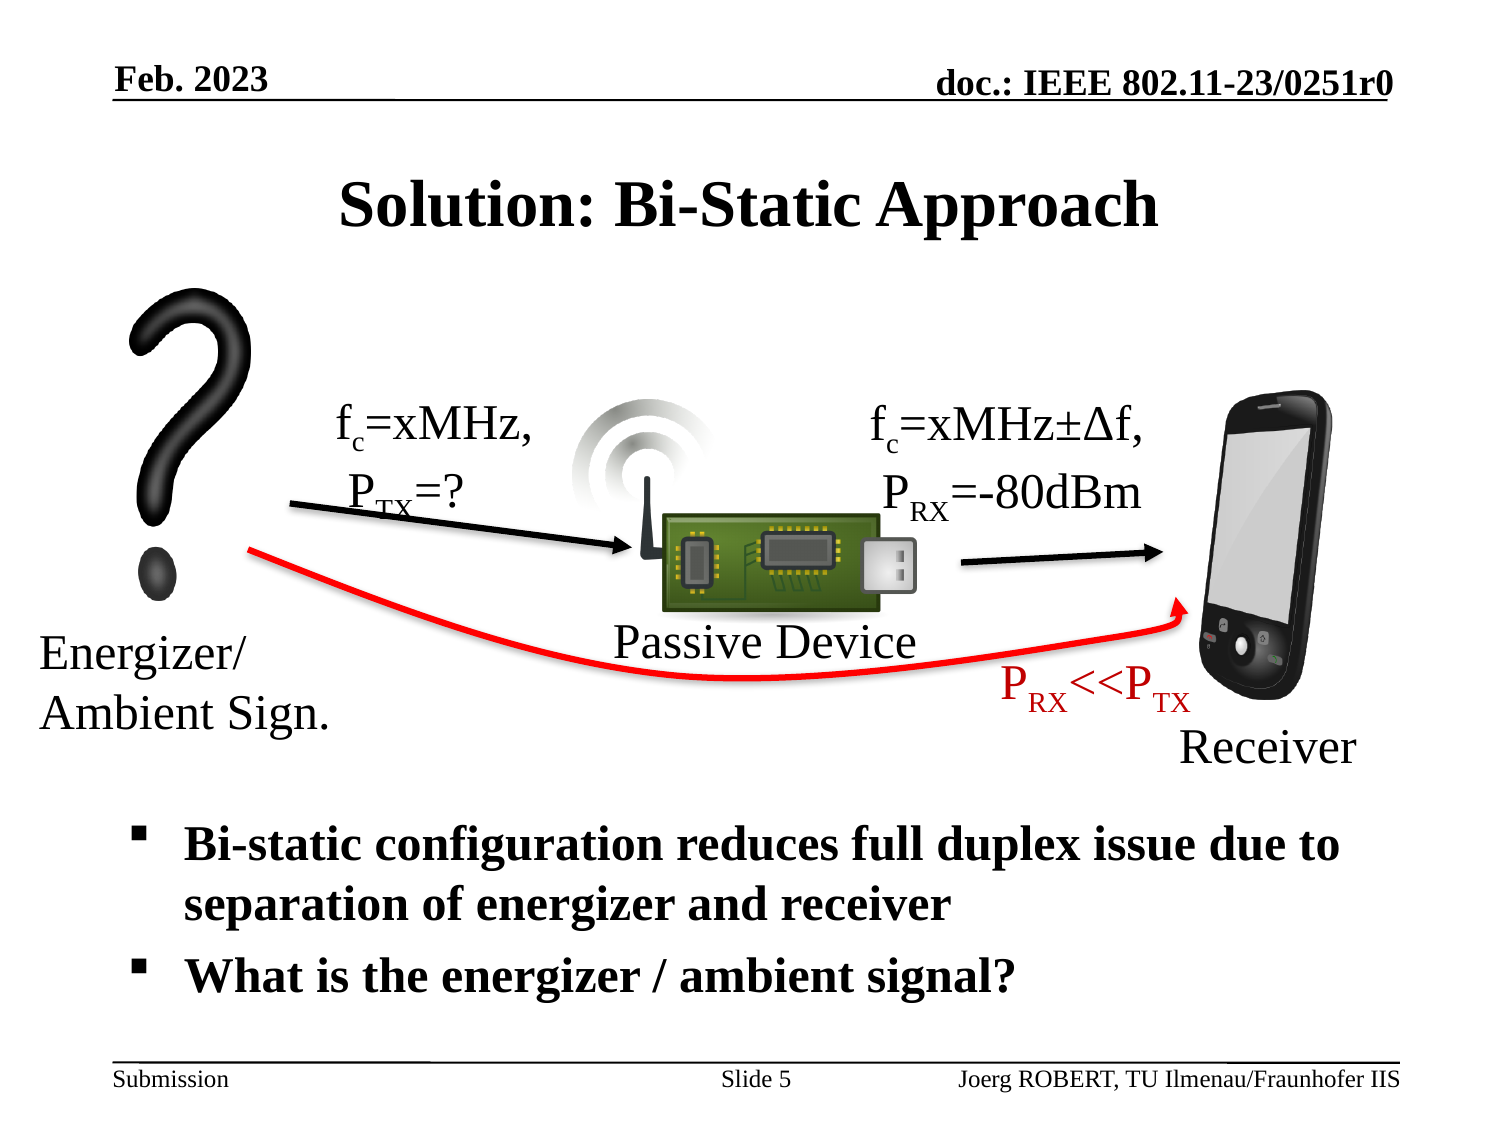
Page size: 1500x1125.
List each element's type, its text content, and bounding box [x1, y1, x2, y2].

text_box PRX<<PTX [985, 642, 1207, 726]
text_box fc=xMHz±Δf, PRX=-80dBm [854, 383, 1159, 535]
picture [572, 398, 917, 624]
text_box Receiver [1164, 706, 1372, 781]
text_box Energizer/ Ambient Sign. [24, 612, 347, 747]
title Solution: Bi-Static Approach [112, 112, 1388, 288]
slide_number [114, 54, 423, 100]
text_box fc=xMHz, PTX=? [320, 381, 549, 501]
list Bi-static configuration reduces full duplex issue due to separation of energizer and receiver What is the energizer / ambient signal? [112, 802, 1388, 1000]
picture [128, 287, 251, 602]
footer Joerg ROBERT, TU Ilmenau/Fraunhofer IIS [878, 1061, 1402, 1093]
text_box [960, 551, 1164, 563]
picture [1198, 389, 1333, 700]
slide_number Slide 5 [712, 1061, 800, 1123]
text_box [289, 503, 633, 548]
text_box [255, 548, 1189, 682]
